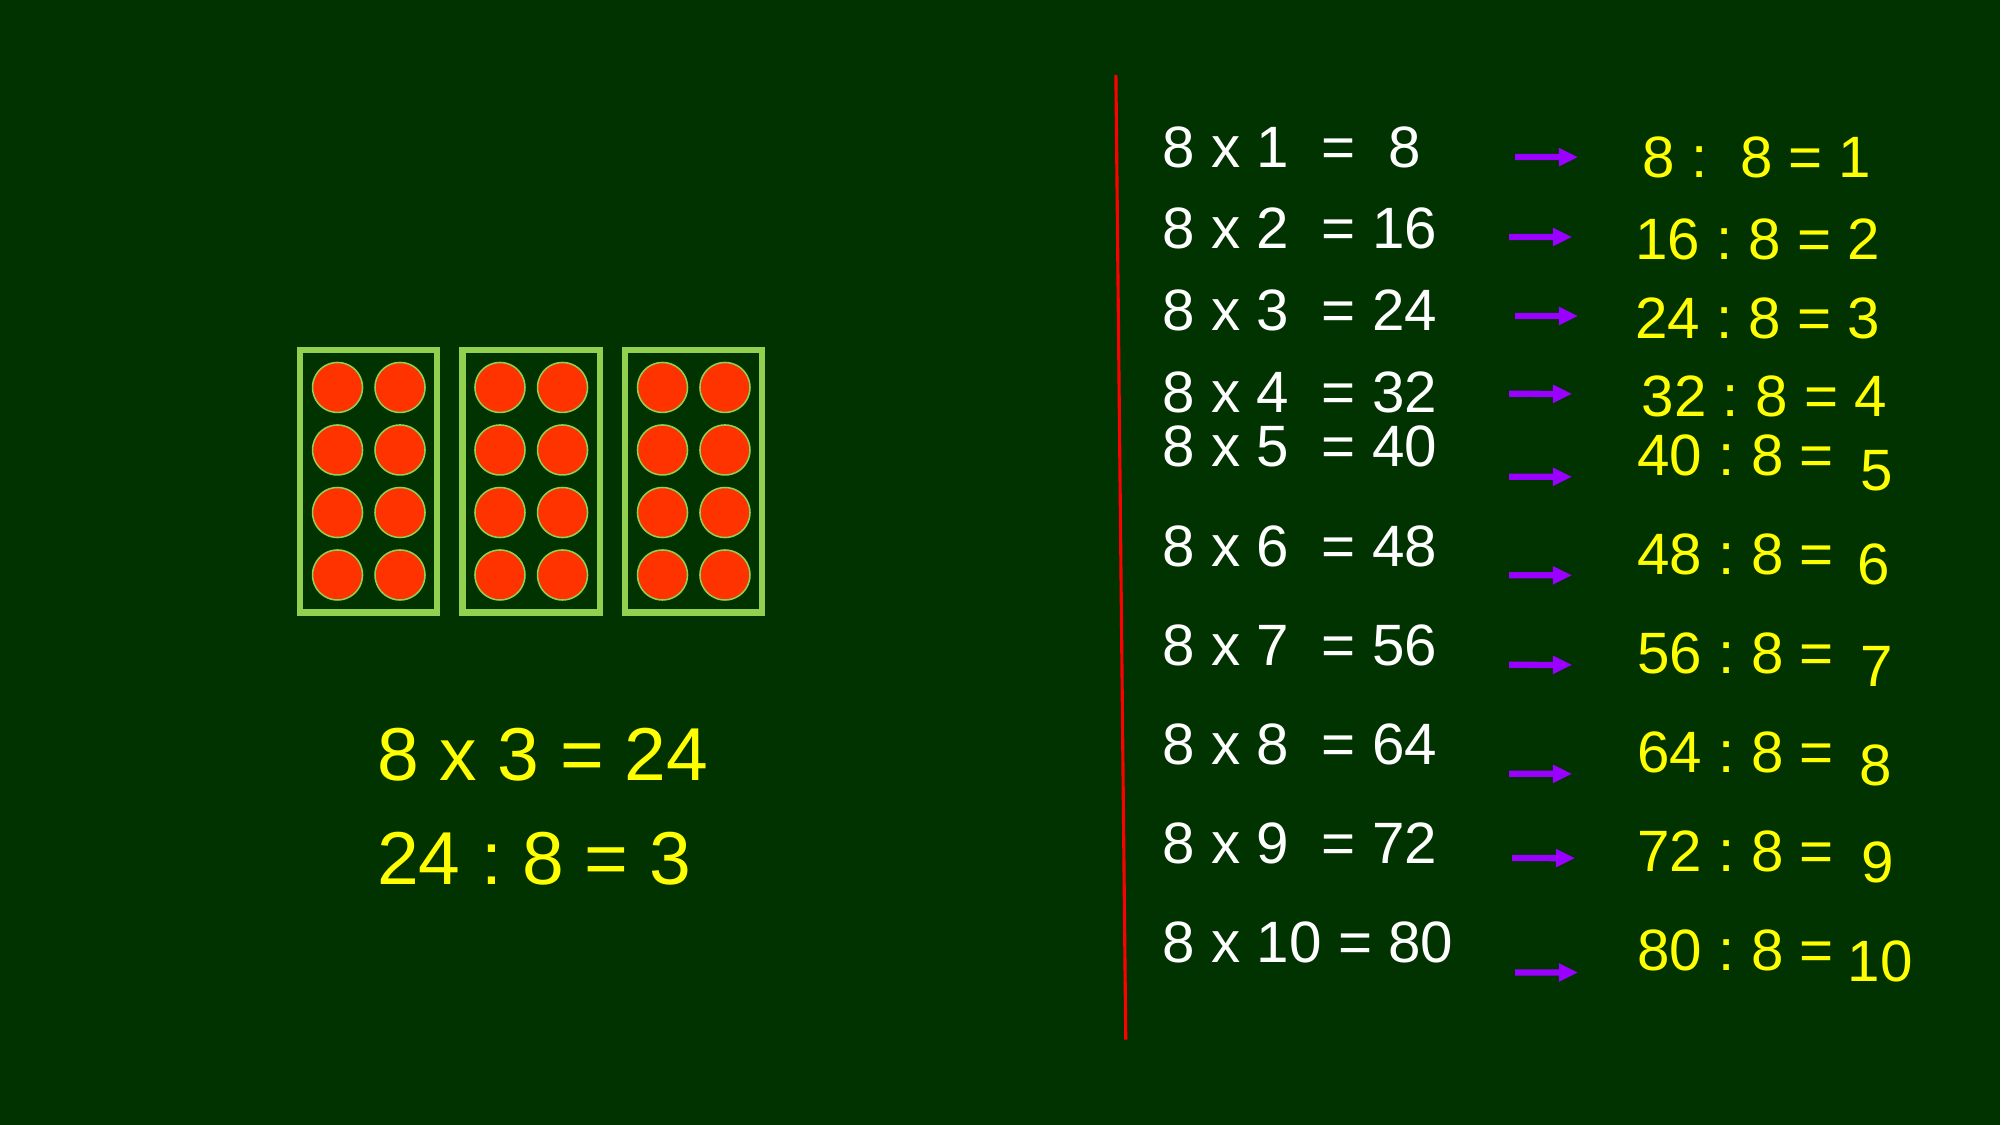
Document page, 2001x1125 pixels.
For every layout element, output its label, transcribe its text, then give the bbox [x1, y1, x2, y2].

text_box [1512, 851, 1575, 865]
text_box [1509, 470, 1572, 484]
text_box 9 [1846, 816, 1928, 902]
text_box 10 [1832, 915, 1969, 1001]
text_box 8 [1844, 719, 1926, 805]
text_box 8 x 2 = 16 [1147, 183, 1489, 268]
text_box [299, 349, 438, 613]
text_box 24 : 8 = 3 [362, 801, 759, 907]
text_box 8 x 5 = 40 8 x 6 = 48 8 x 7 = 56 8 x 8 = 64 8 x 9 = 72 8 x 10 = 80 [1147, 401, 1486, 982]
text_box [462, 349, 601, 613]
text_box 8 x 1 = 8 [1147, 101, 1489, 183]
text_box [624, 349, 763, 613]
text_box 8 x 3 = 24 [362, 697, 759, 801]
text_box 32 : 8 = 4 [1627, 350, 1931, 436]
text_box 40 : 8 = 48 : 8 = 56 : 8 = 64 : 8 = 72 : 8 = 80 : 8 = [1622, 409, 1871, 991]
text_box 24 : 8 = 3 [1620, 279, 1925, 358]
text_box 7 [1845, 621, 1927, 707]
text_box 16 : 8 = 2 [1620, 194, 1925, 279]
text_box 8 : 8 = 1 [1627, 112, 1934, 197]
text_box [1509, 658, 1572, 672]
text_box 6 [1842, 518, 1925, 604]
text_box [1509, 767, 1572, 781]
text_box [1509, 387, 1572, 401]
text_box 5 [1845, 424, 1913, 510]
text_box [1509, 230, 1572, 244]
text_box [1515, 150, 1578, 164]
text_box [1515, 966, 1578, 979]
text_box 8 x 3 = 24 [1147, 268, 1489, 347]
text_box [1509, 569, 1572, 582]
text_box 8 x 4 = 32 [1147, 347, 1489, 432]
text_box [1515, 309, 1578, 323]
